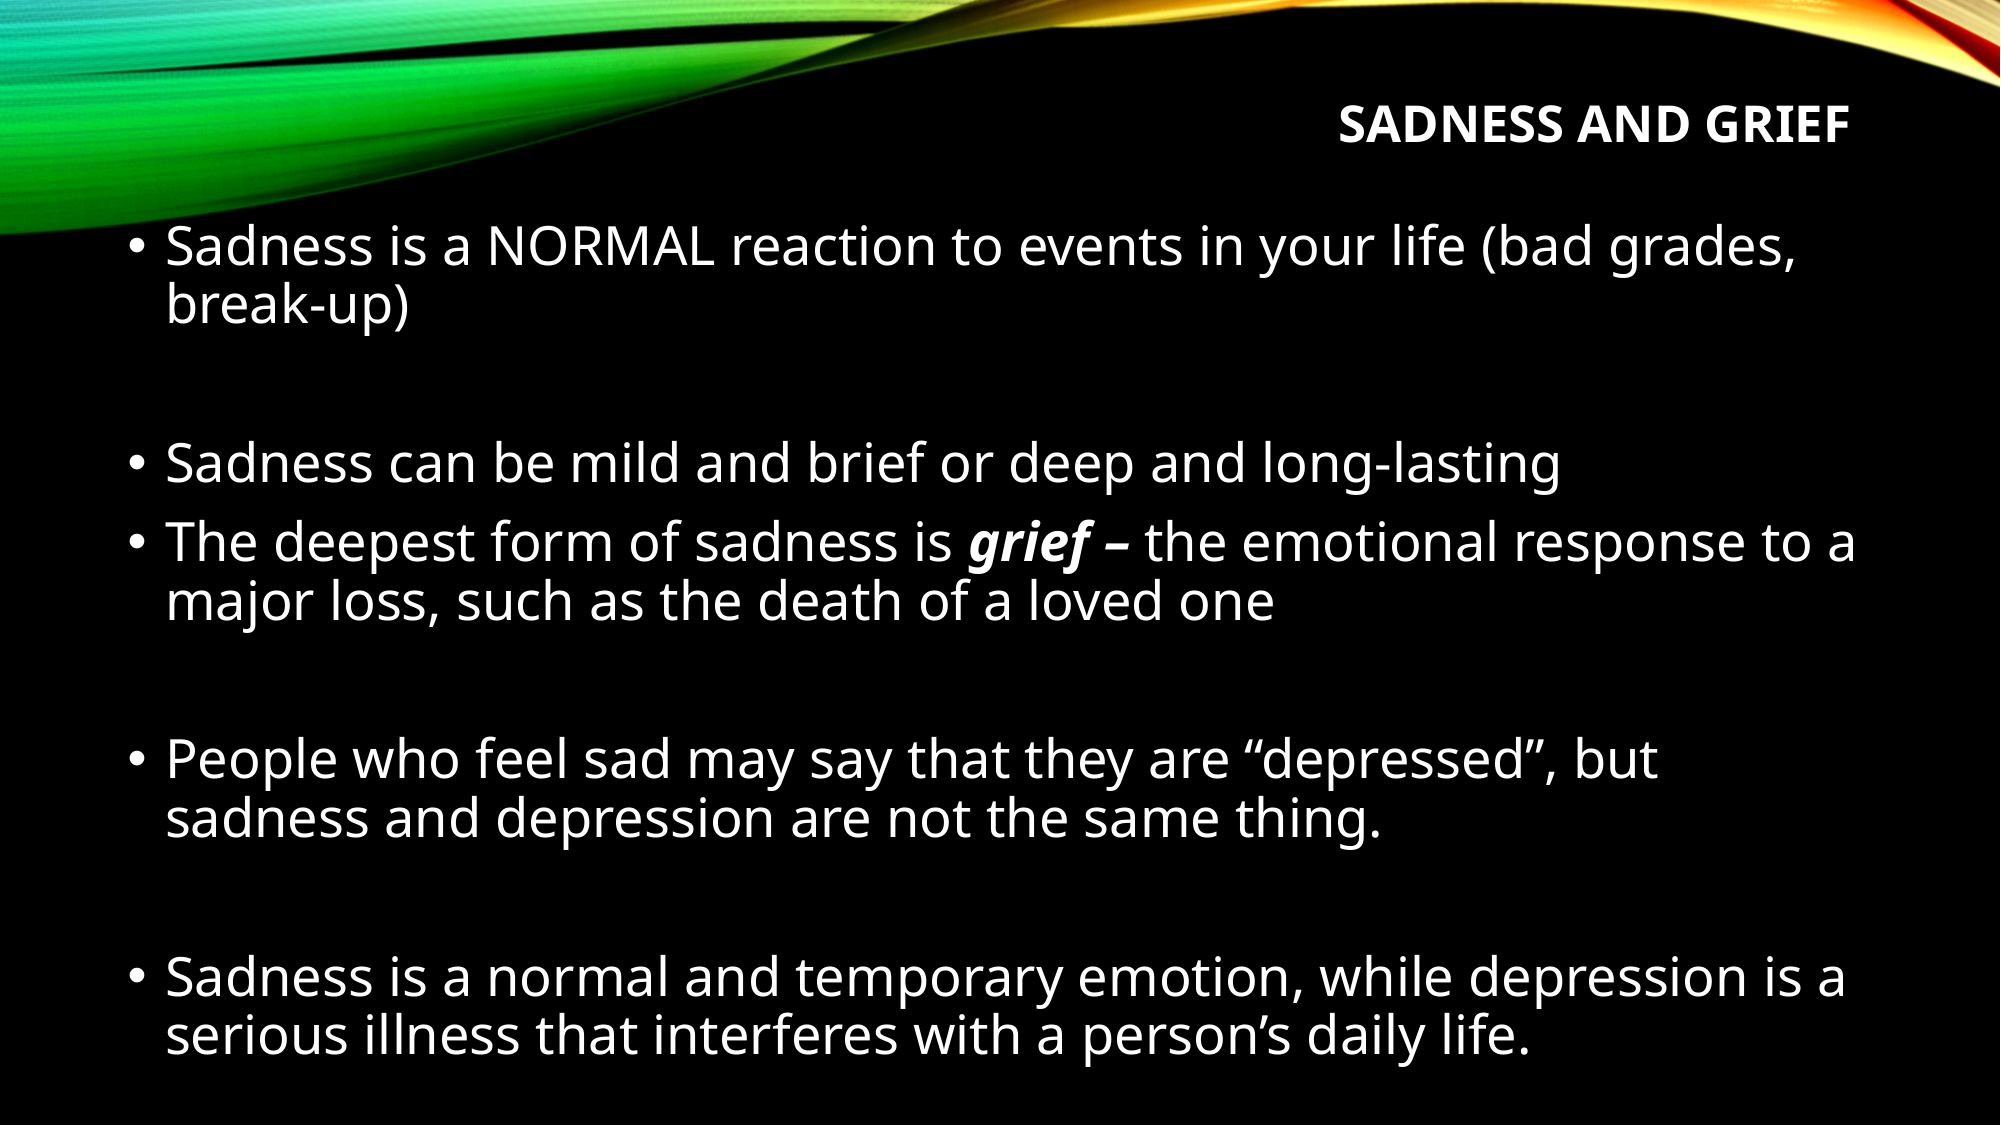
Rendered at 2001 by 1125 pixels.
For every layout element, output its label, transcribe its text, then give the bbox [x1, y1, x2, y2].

picture [0, 0, 2000, 237]
list Sadness is a NORMAL reaction to events in your life (bad grades, break-up) Sadness can be mild and brief or deep and long-lasting The deepest form of sadness is grief – the emotional response to a major loss, such as the death of a loved one People who feel sad may say that they are “depressed”, but sadness and depression are not the same thing. Sadness is a normal and temporary emotion, while depression is a serious illness that interferes with a person’s daily life. [112, 211, 1888, 1097]
title sadness and grief [453, 35, 1867, 163]
